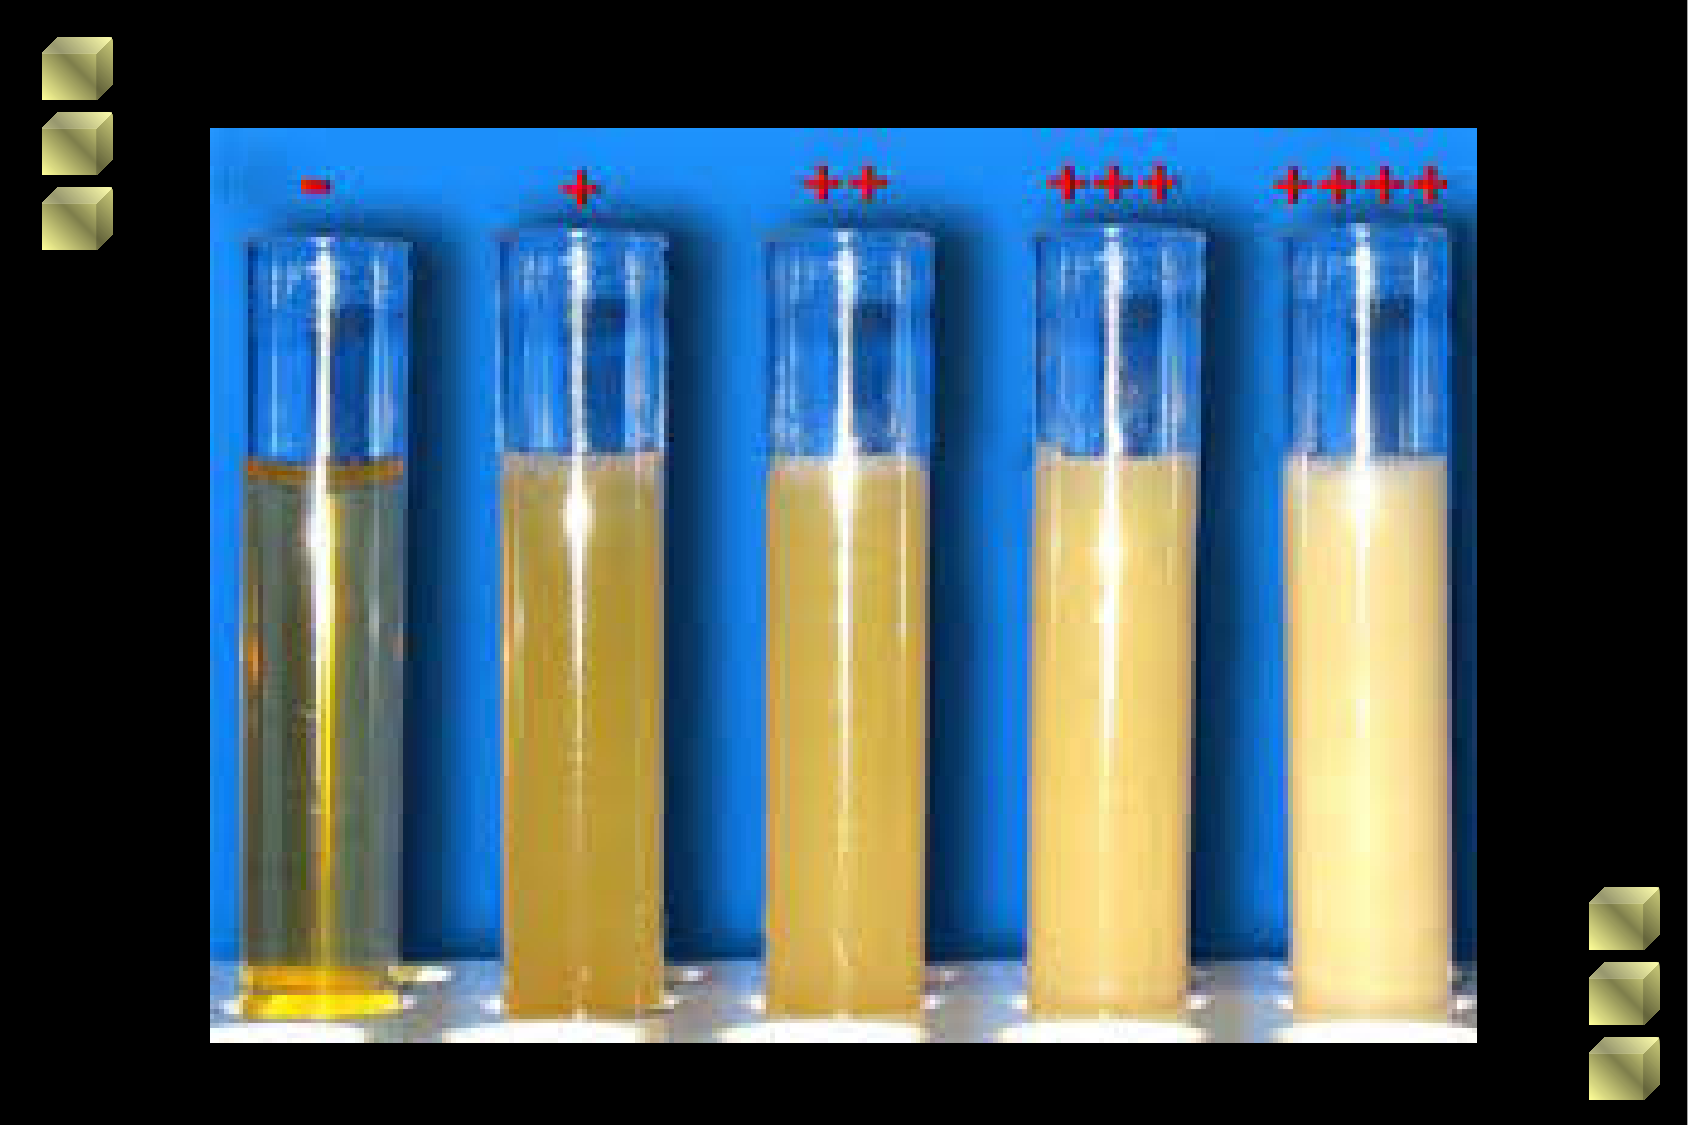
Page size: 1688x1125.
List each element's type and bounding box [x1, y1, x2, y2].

picture [210, 128, 1477, 1044]
